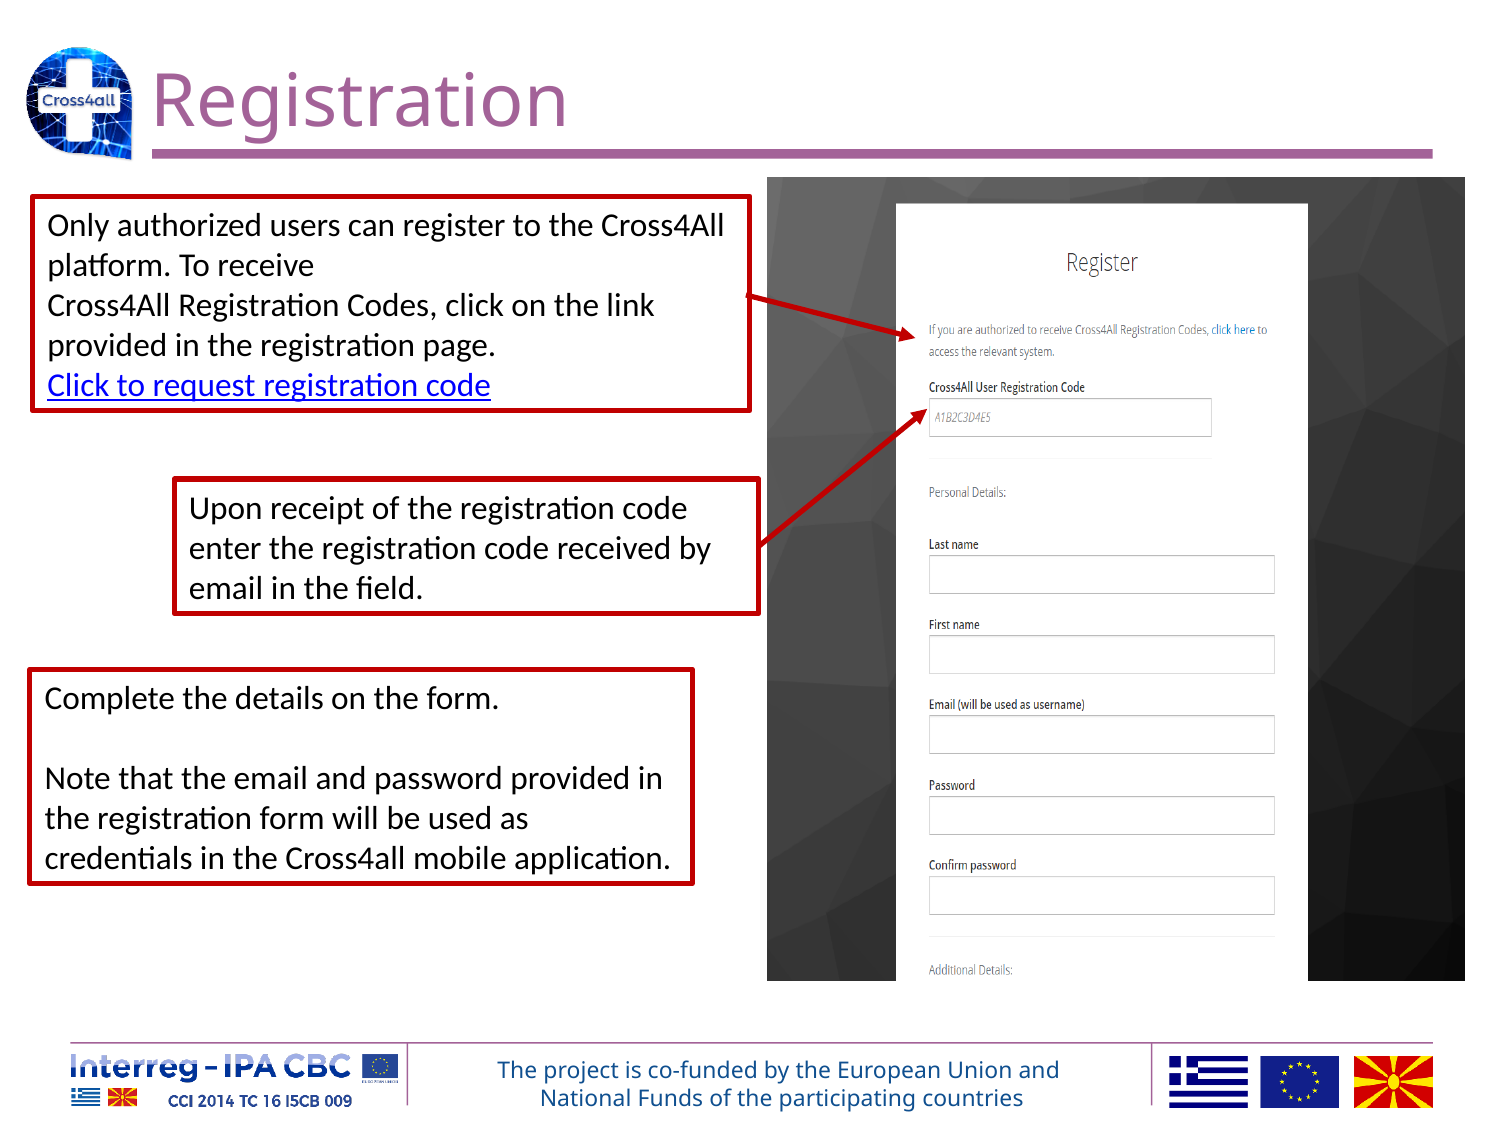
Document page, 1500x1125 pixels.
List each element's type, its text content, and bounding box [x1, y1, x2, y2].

list [750, 196, 762, 293]
picture [1133, 1045, 1452, 1122]
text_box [758, 408, 928, 548]
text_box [745, 294, 916, 339]
picture [767, 177, 1465, 981]
text_box Complete the details on the form. Note that the email and password provided in the registration form will be used as credentials in the Cross4all mobile application. [29, 669, 693, 884]
text_box Only authorized users can register to the Cross4All platform. To receive Cross4All Registration Codes, click on the link provided in the registration page. Click to request registration code [32, 196, 750, 411]
list [75, 348, 1425, 1005]
picture [48, 1031, 420, 1114]
title Registration [135, 45, 1425, 149]
text_box Upon receipt of the registration code enter the registration code received by email in the field. [174, 478, 759, 614]
picture [20, 44, 136, 163]
